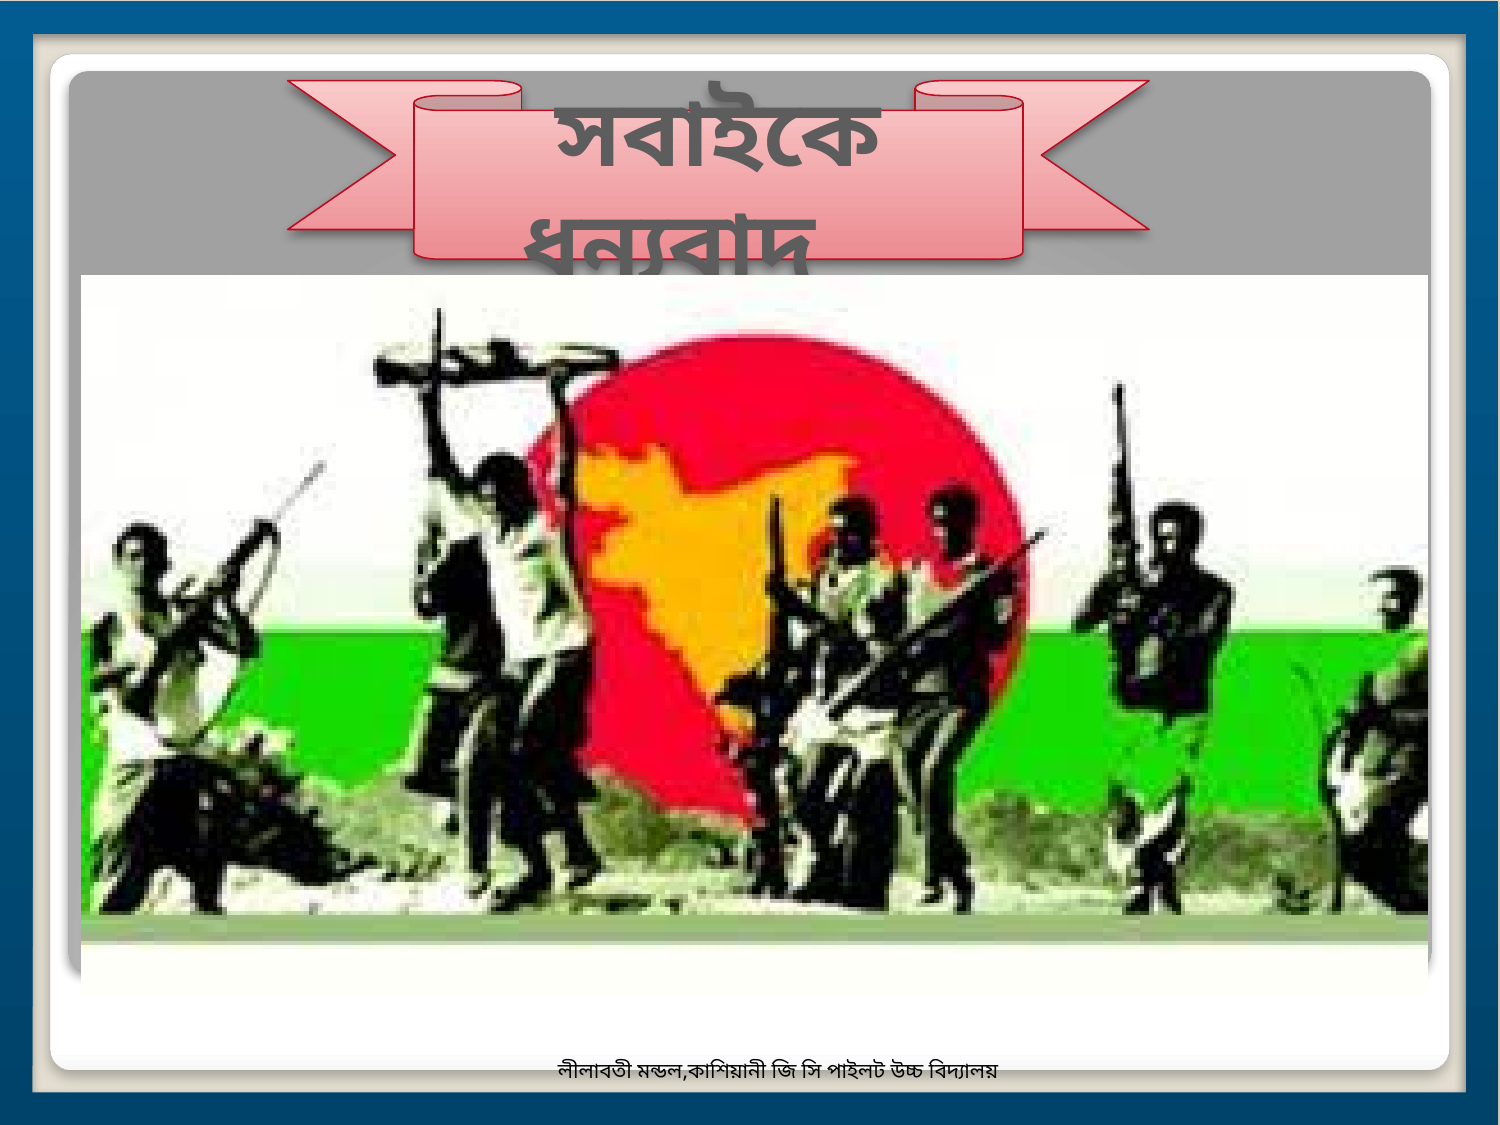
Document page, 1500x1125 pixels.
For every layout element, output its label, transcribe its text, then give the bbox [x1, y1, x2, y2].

text_box [0, 0, 1499, 1125]
text_box লীলাবতী মন্ডল,কাশিয়ানী জি সি পাইলট উচ্চ বিদ্যালয় [543, 1050, 1499, 1091]
text_box সবাইকে ধন্যবাদ [286, 79, 1150, 261]
picture [81, 275, 1428, 997]
